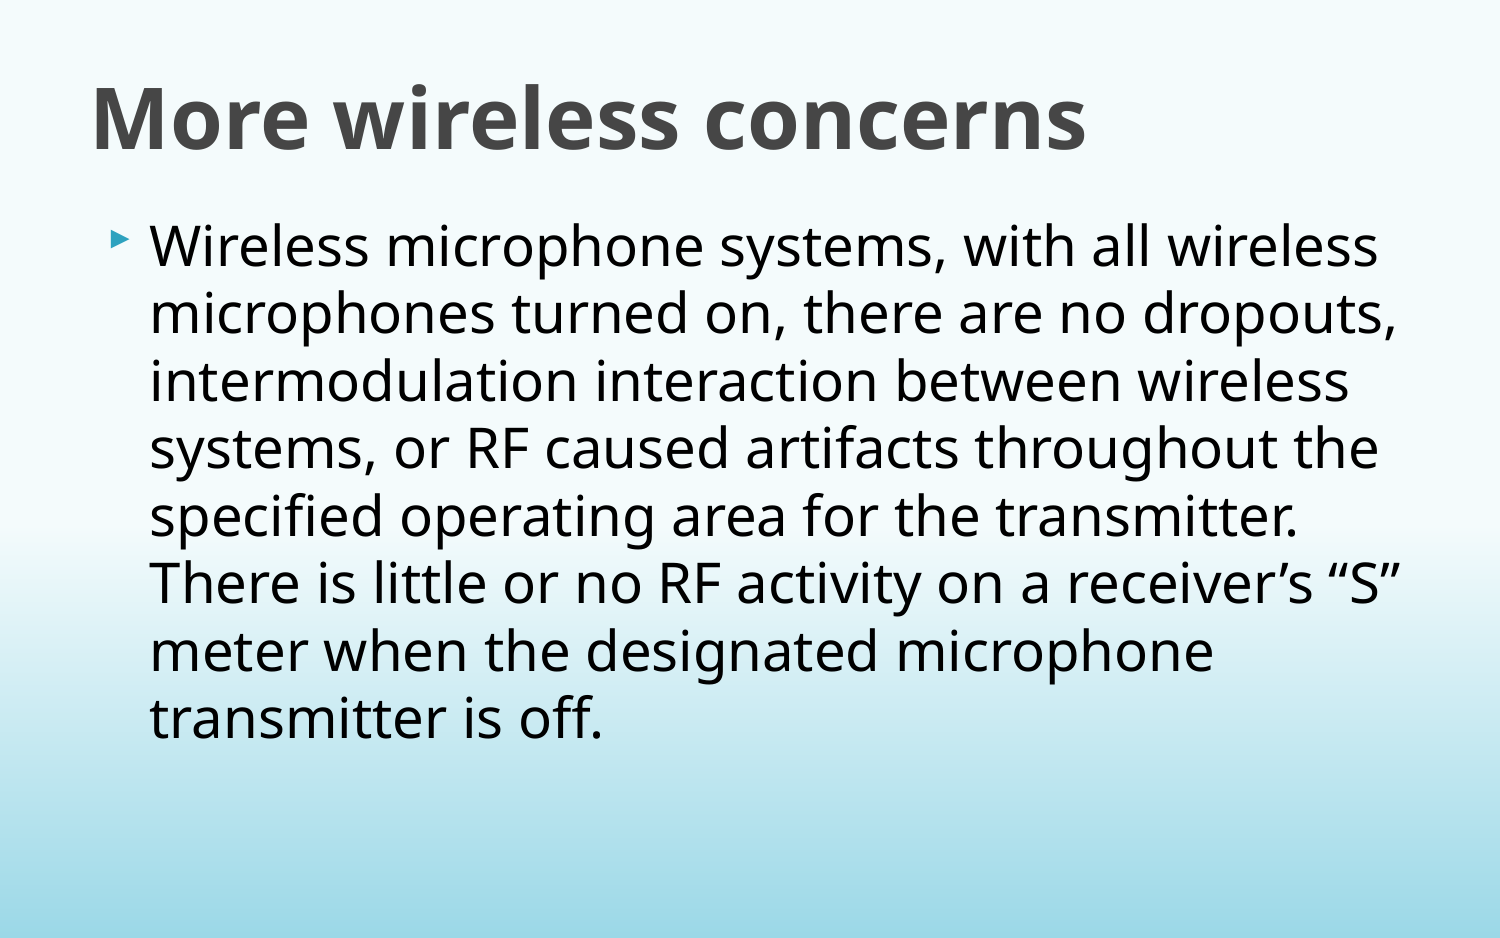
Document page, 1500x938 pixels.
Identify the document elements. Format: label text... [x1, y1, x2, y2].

list Wireless microphone systems, with all wireless microphones turned on, there are no dropouts, intermodulation interaction between wireless systems, or RF caused artifacts throughout the specified operating area for the transmitter. There is little or no RF activity on a receiver’s “S” meter when the designated microphone transmitter is off. [75, 202, 1425, 822]
title More wireless concerns [75, 37, 1425, 194]
